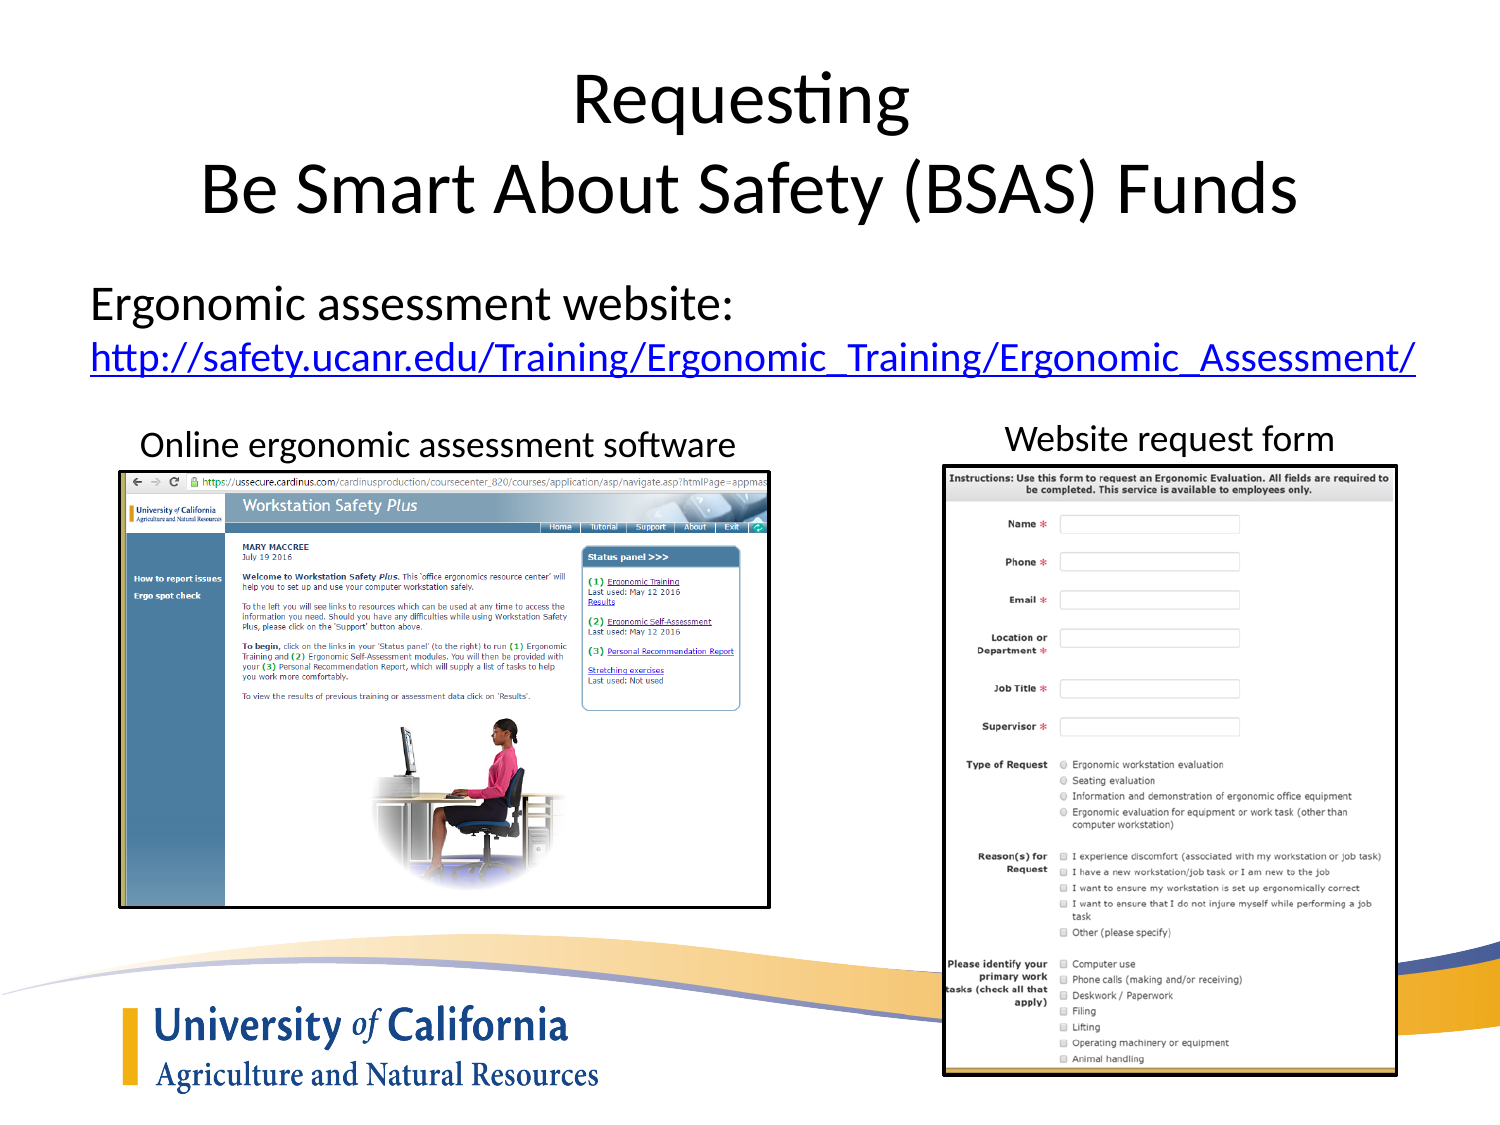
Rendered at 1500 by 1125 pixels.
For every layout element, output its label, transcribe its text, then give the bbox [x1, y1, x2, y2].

picture [944, 466, 1397, 1075]
list Ergonomic assessment website: http://safety.ucanr.edu/Training/Ergonomic_Training/Ergonomic_Assessment/ [75, 262, 1449, 420]
title Requesting Be Smart About Safety (BSAS) Funds [75, 45, 1425, 233]
text_box Online ergonomic assessment software [125, 412, 753, 471]
picture [2, 934, 1500, 1094]
picture [121, 472, 768, 907]
text_box Website request form [989, 406, 1351, 464]
